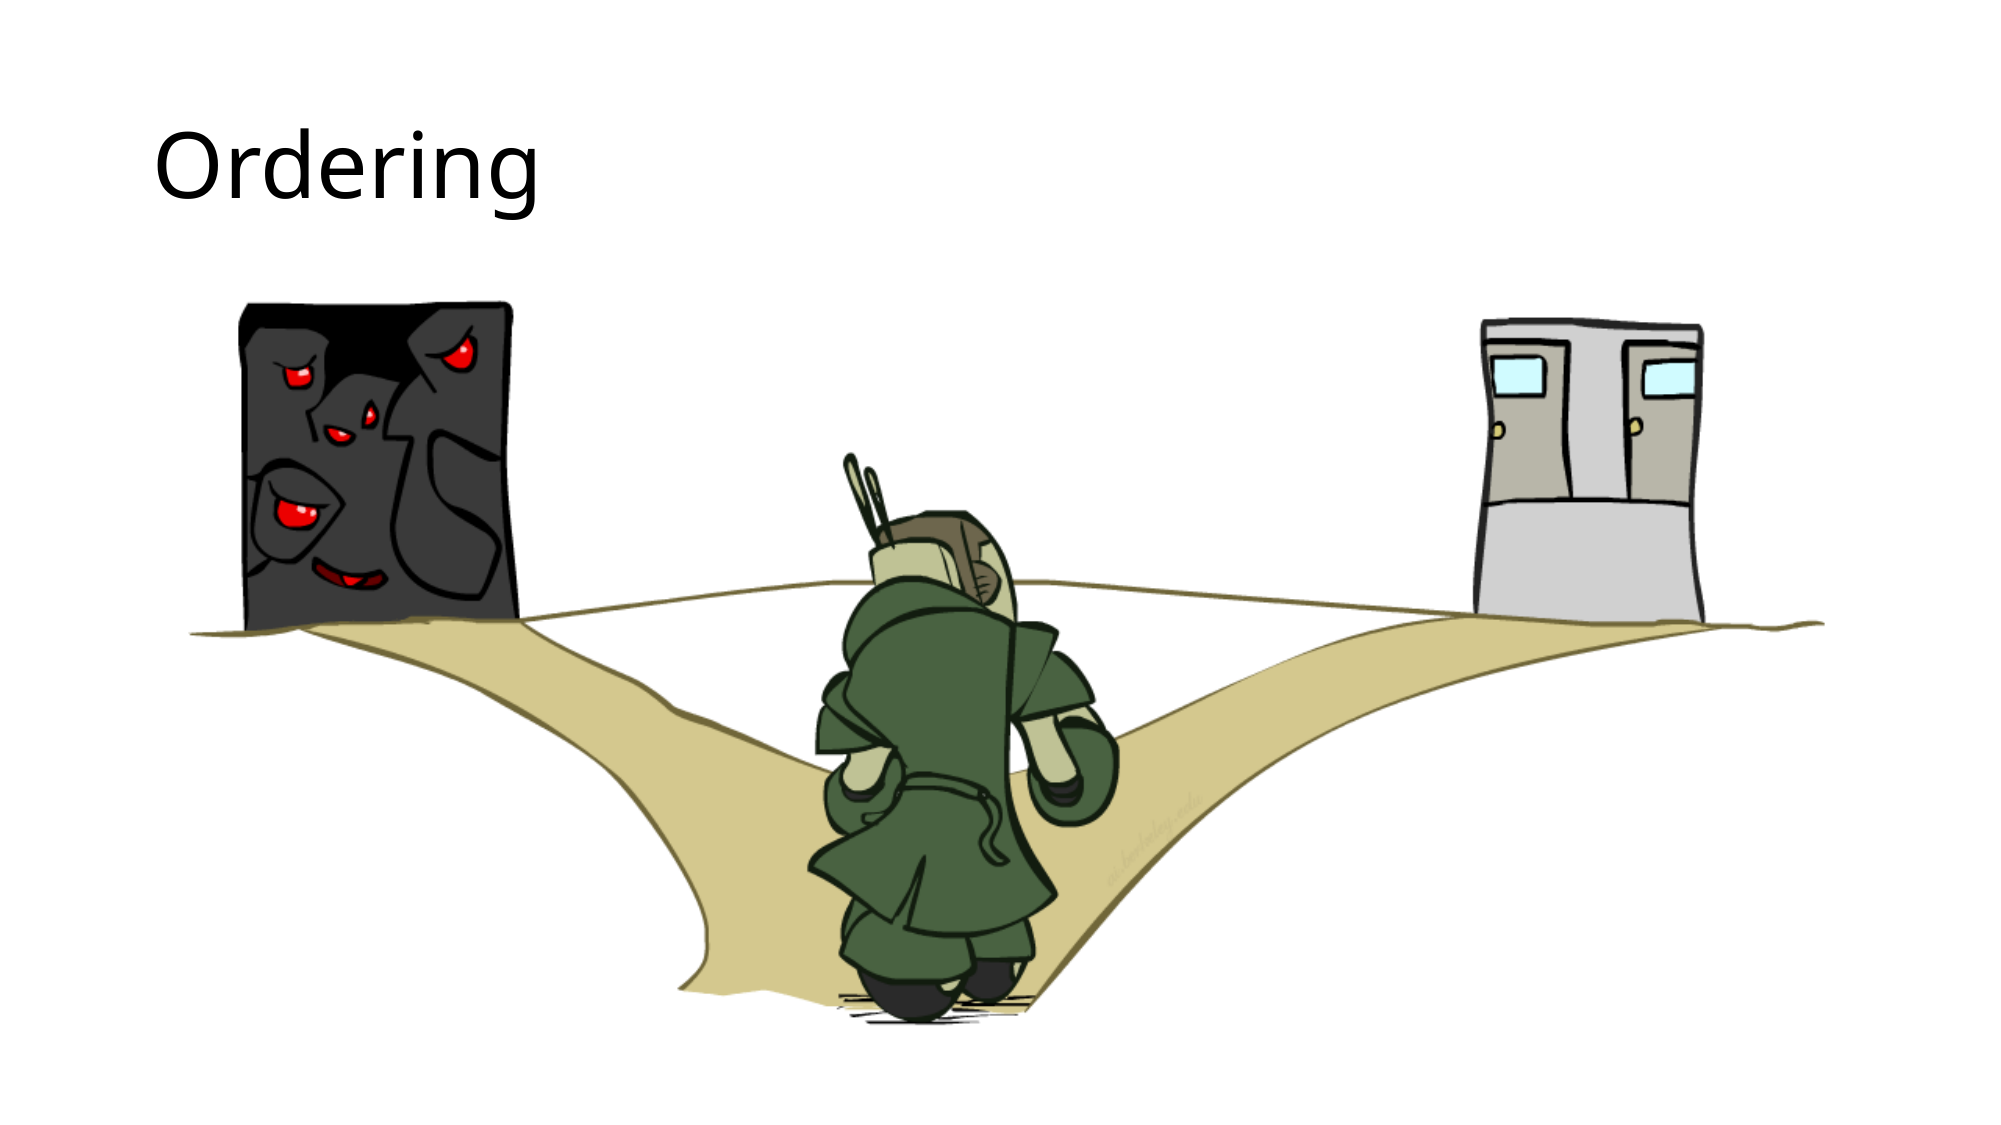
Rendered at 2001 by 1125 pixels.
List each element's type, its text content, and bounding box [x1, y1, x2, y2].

title Ordering [137, 59, 1863, 278]
picture [162, 224, 1839, 1030]
